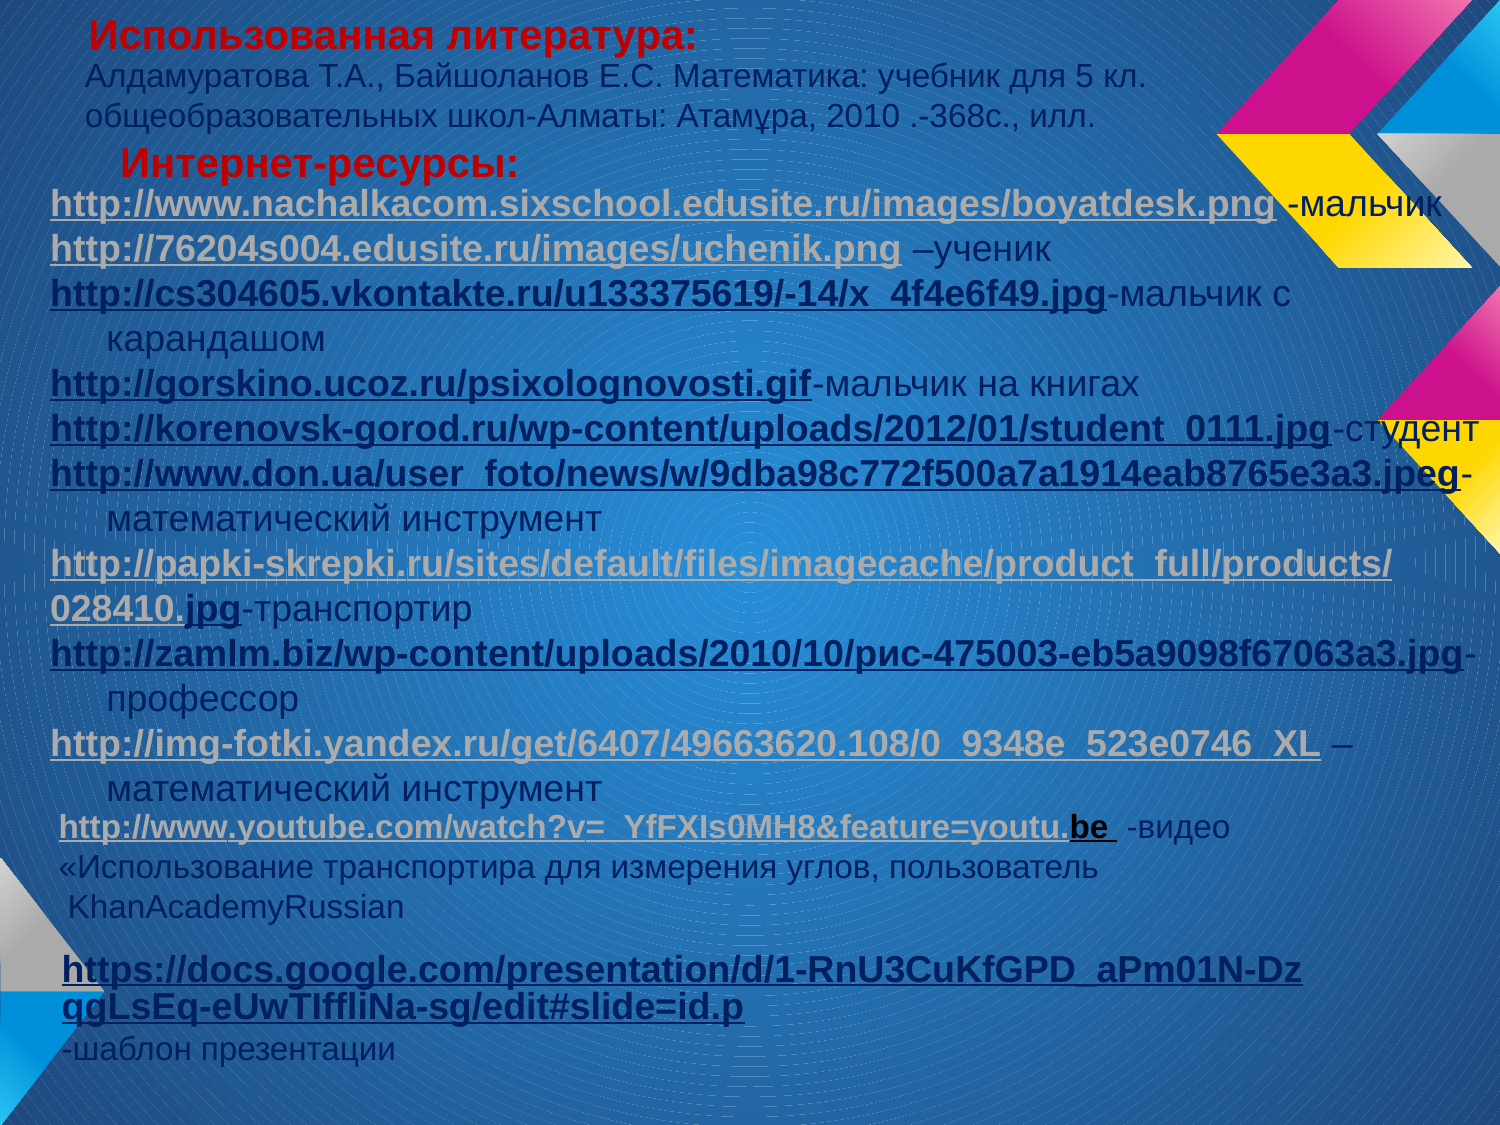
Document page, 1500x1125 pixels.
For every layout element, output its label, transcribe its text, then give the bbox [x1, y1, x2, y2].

text_box Алдамуратова Т.А., Байшоланов Е.С. Математика: учебник для 5 кл. общеобразовательных школ-Алматы: Атамұра, 2010 .-368с., илл. [70, 46, 1430, 142]
text_box Интернет-ресурсы: [105, 142, 645, 194]
text_box Использованная литература: [73, 0, 714, 66]
text_box https://docs.google.com/presentation/d/1-RnU3CuKfGPD_aPm01N-DzqgLsEq-eUwTIffliNa-sg/edit#slide=id.p-шаблон презентации [46, 937, 1325, 1038]
text_box http://www.youtube.com/watch?v=_YfFXIs0MH8&feature=youtu.be -видео «Использование транспортира для измерения углов, пользователь KhanAcademyRussian [43, 797, 1246, 933]
list http://www.nachalkacom.sixschool.edusite.ru/images/boyatdesk.png -мальчик http://76204s004.edusite.ru/images/uchenik.png –ученик http://cs304605.vkontakte.ru/u133375619/-14/x_4f4e6f49.jpg-мальчик с карандашом http://gorskino.ucoz.ru/psixolognovosti.gif-мальчик на книгах http://korenovsk-gorod.ru/wp-content/uploads/2012/01/student_0111.jpg-студент http://www.don.ua/user_foto/news/w/9dba98c772f500a7a1914eab8765e3a3.jpeg-математический инструмент http://papki-skrepki.ru/sites/default/files/imagecache/product_full/products/ 028410.jpg-транспортир http://zamlm.biz/wp-content/uploads/2010/10/рис-475003-eb5a9098f67063a3.jpg-профессор http://img-fotki.yandex.ru/get/6407/49663620.108/0_9348e_523e0746_XL – математический инструмент [34, 163, 1500, 739]
